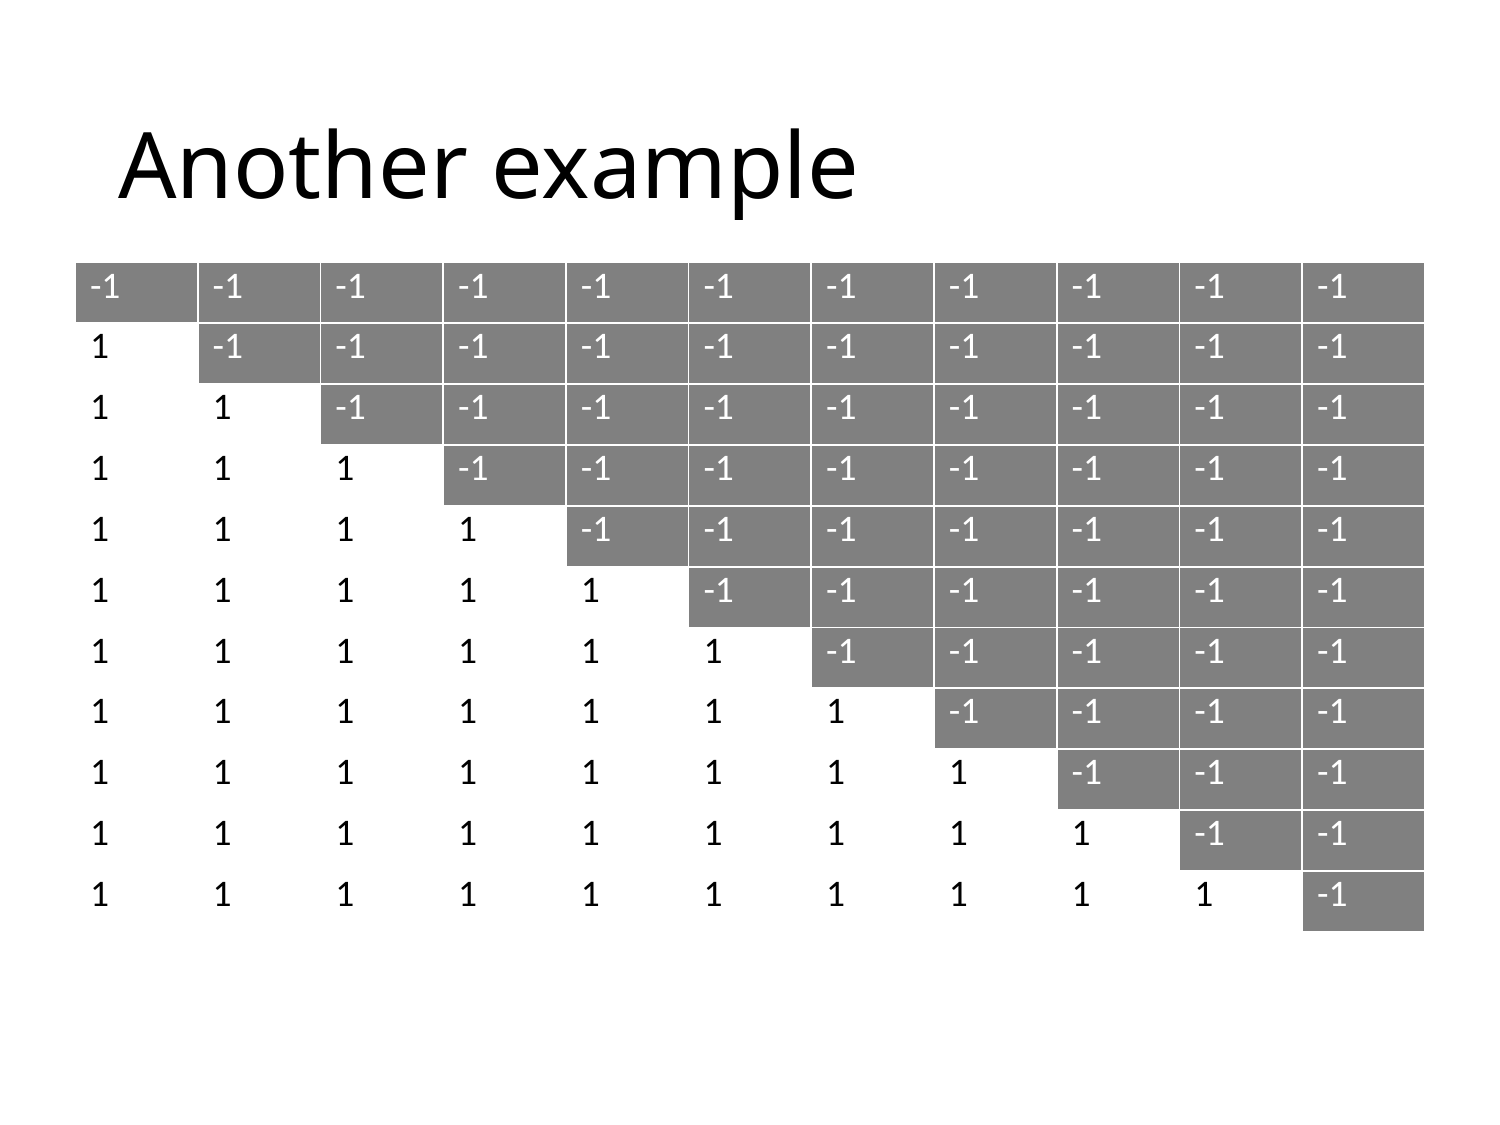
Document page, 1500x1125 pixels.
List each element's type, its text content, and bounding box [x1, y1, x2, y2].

table_cell -1 [1058, 689, 1179, 748]
table_header -1 [1180, 263, 1301, 322]
table_cell 1 [812, 689, 933, 748]
table_cell 1 [199, 872, 320, 931]
table_cell -1 [1303, 811, 1424, 870]
table_cell 1 [567, 811, 688, 870]
table_cell 1 [935, 811, 1056, 870]
table_cell -1 [1180, 689, 1301, 748]
table_cell -1 [689, 324, 810, 383]
table_header -1 [567, 263, 688, 322]
table_cell -1 [812, 324, 933, 383]
table_cell 1 [199, 385, 320, 444]
table_cell -1 [567, 507, 688, 566]
table_cell -1 [689, 568, 810, 627]
table_cell -1 [935, 324, 1056, 383]
table_cell 1 [689, 689, 810, 748]
table_cell -1 [1180, 446, 1301, 505]
table_cell 1 [689, 872, 810, 931]
table_cell 1 [444, 628, 565, 687]
table_cell -1 [567, 385, 688, 444]
table_cell -1 [1303, 324, 1424, 383]
table_cell 1 [76, 689, 197, 748]
table_cell 1 [444, 689, 565, 748]
table_header -1 [1058, 263, 1179, 322]
table_cell -1 [1058, 507, 1179, 566]
table_cell 1 [321, 872, 442, 931]
table_cell 1 [444, 750, 565, 809]
table_cell -1 [812, 568, 933, 627]
table_cell 1 [76, 507, 197, 566]
table_cell 1 [567, 628, 688, 687]
table_header -1 [689, 263, 810, 322]
table_cell 1 [76, 324, 197, 383]
table_cell 1 [567, 872, 688, 931]
table_cell -1 [689, 446, 810, 505]
table_header -1 [444, 263, 565, 322]
table_cell 1 [689, 750, 810, 809]
table_cell -1 [567, 446, 688, 505]
table_cell 1 [199, 689, 320, 748]
table_cell 1 [812, 811, 933, 870]
table_cell 1 [567, 568, 688, 627]
table_cell -1 [1180, 324, 1301, 383]
table_cell 1 [567, 689, 688, 748]
table_cell -1 [1180, 385, 1301, 444]
table_cell -1 [935, 385, 1056, 444]
table_cell 1 [76, 872, 197, 931]
table_cell 1 [321, 811, 442, 870]
table_cell 1 [321, 568, 442, 627]
table_cell 1 [444, 872, 565, 931]
table_cell -1 [1303, 750, 1424, 809]
table_cell -1 [1058, 446, 1179, 505]
table_header -1 [76, 263, 197, 322]
table_cell -1 [1180, 568, 1301, 627]
table_cell -1 [1180, 811, 1301, 870]
table_cell 1 [444, 811, 565, 870]
table_cell -1 [1303, 628, 1424, 687]
table_cell 1 [444, 568, 565, 627]
table_cell 1 [689, 811, 810, 870]
table_cell 1 [199, 568, 320, 627]
table_cell 1 [76, 750, 197, 809]
table_cell 1 [444, 507, 565, 566]
table_cell 1 [199, 811, 320, 870]
table_cell 1 [1180, 872, 1301, 931]
table_cell -1 [1058, 750, 1179, 809]
table_cell -1 [1058, 385, 1179, 444]
table_cell 1 [1058, 872, 1179, 931]
table_cell 1 [689, 628, 810, 687]
table_cell 1 [935, 872, 1056, 931]
table_cell 1 [76, 446, 197, 505]
table_cell -1 [444, 385, 565, 444]
table_cell -1 [1180, 507, 1301, 566]
table_cell -1 [321, 385, 442, 444]
table_header -1 [812, 263, 933, 322]
table_cell 1 [321, 628, 442, 687]
table_header -1 [321, 263, 442, 322]
table_cell -1 [1180, 628, 1301, 687]
table_cell -1 [1058, 324, 1179, 383]
table_header -1 [199, 263, 320, 322]
table_cell -1 [1180, 750, 1301, 809]
table_cell 1 [76, 811, 197, 870]
table_cell 1 [1058, 811, 1179, 870]
table_cell 1 [76, 628, 197, 687]
table_cell -1 [1303, 872, 1424, 931]
table_cell 1 [321, 446, 442, 505]
table_cell 1 [812, 872, 933, 931]
table_cell -1 [812, 385, 933, 444]
table_cell -1 [1303, 446, 1424, 505]
table_cell -1 [935, 628, 1056, 687]
table_cell -1 [935, 568, 1056, 627]
table_header -1 [935, 263, 1056, 322]
table_cell -1 [689, 385, 810, 444]
table_cell 1 [935, 750, 1056, 809]
table_header -1 [1303, 263, 1424, 322]
table_cell -1 [1058, 628, 1179, 687]
table_cell -1 [444, 324, 565, 383]
table_cell -1 [1303, 507, 1424, 566]
table_cell 1 [321, 689, 442, 748]
table_cell -1 [444, 446, 565, 505]
table_cell 1 [567, 750, 688, 809]
table_cell 1 [812, 750, 933, 809]
table_cell 1 [199, 507, 320, 566]
table_cell 1 [321, 507, 442, 566]
table_cell 1 [199, 446, 320, 505]
table_cell -1 [321, 324, 442, 383]
table_cell -1 [812, 507, 933, 566]
table_cell -1 [1303, 568, 1424, 627]
table_cell -1 [935, 689, 1056, 748]
title Another example [103, 59, 1397, 262]
table_cell -1 [812, 628, 933, 687]
table_cell -1 [689, 507, 810, 566]
table_cell -1 [1303, 689, 1424, 748]
table_cell -1 [935, 507, 1056, 566]
table_cell 1 [199, 750, 320, 809]
table_cell 1 [76, 568, 197, 627]
table_cell 1 [199, 628, 320, 687]
table_cell 1 [76, 385, 197, 444]
table_cell -1 [812, 446, 933, 505]
table_cell 1 [321, 750, 442, 809]
table_cell -1 [935, 446, 1056, 505]
table_cell -1 [1058, 568, 1179, 627]
table_cell -1 [567, 324, 688, 383]
table_cell -1 [199, 324, 320, 383]
table_cell -1 [1303, 385, 1424, 444]
